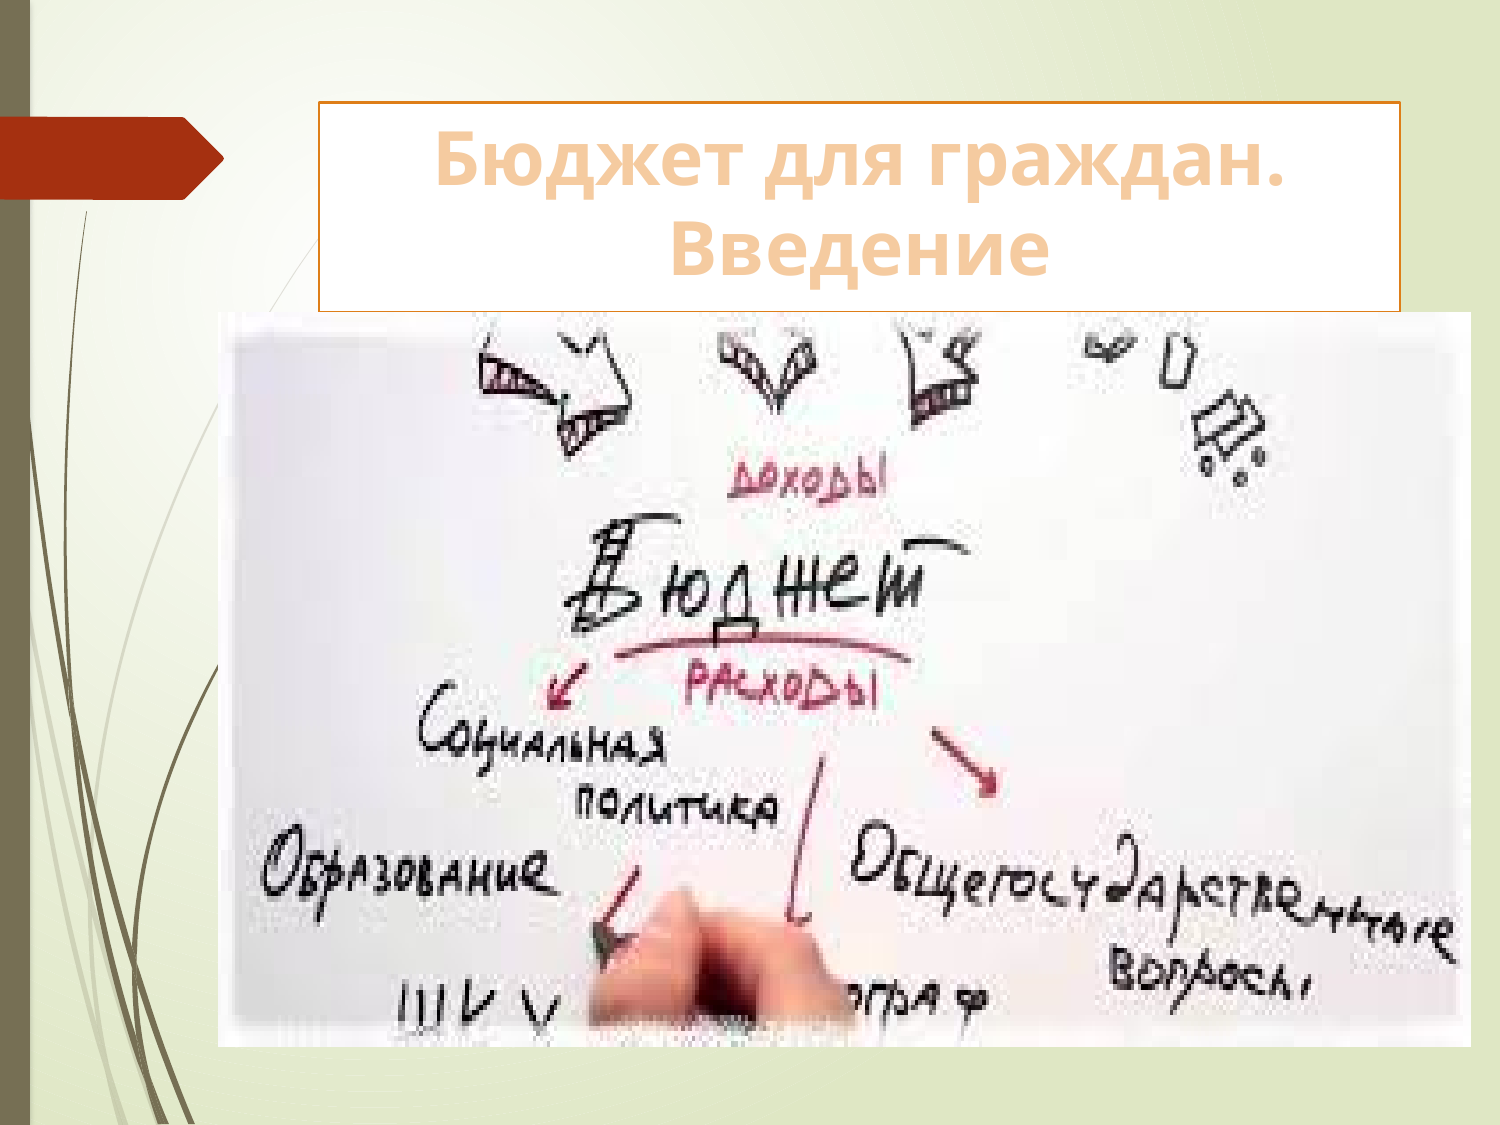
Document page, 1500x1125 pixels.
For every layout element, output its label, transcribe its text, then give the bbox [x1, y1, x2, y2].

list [218, 312, 1471, 1047]
title Бюджет для граждан. Введение [318, 101, 1401, 311]
